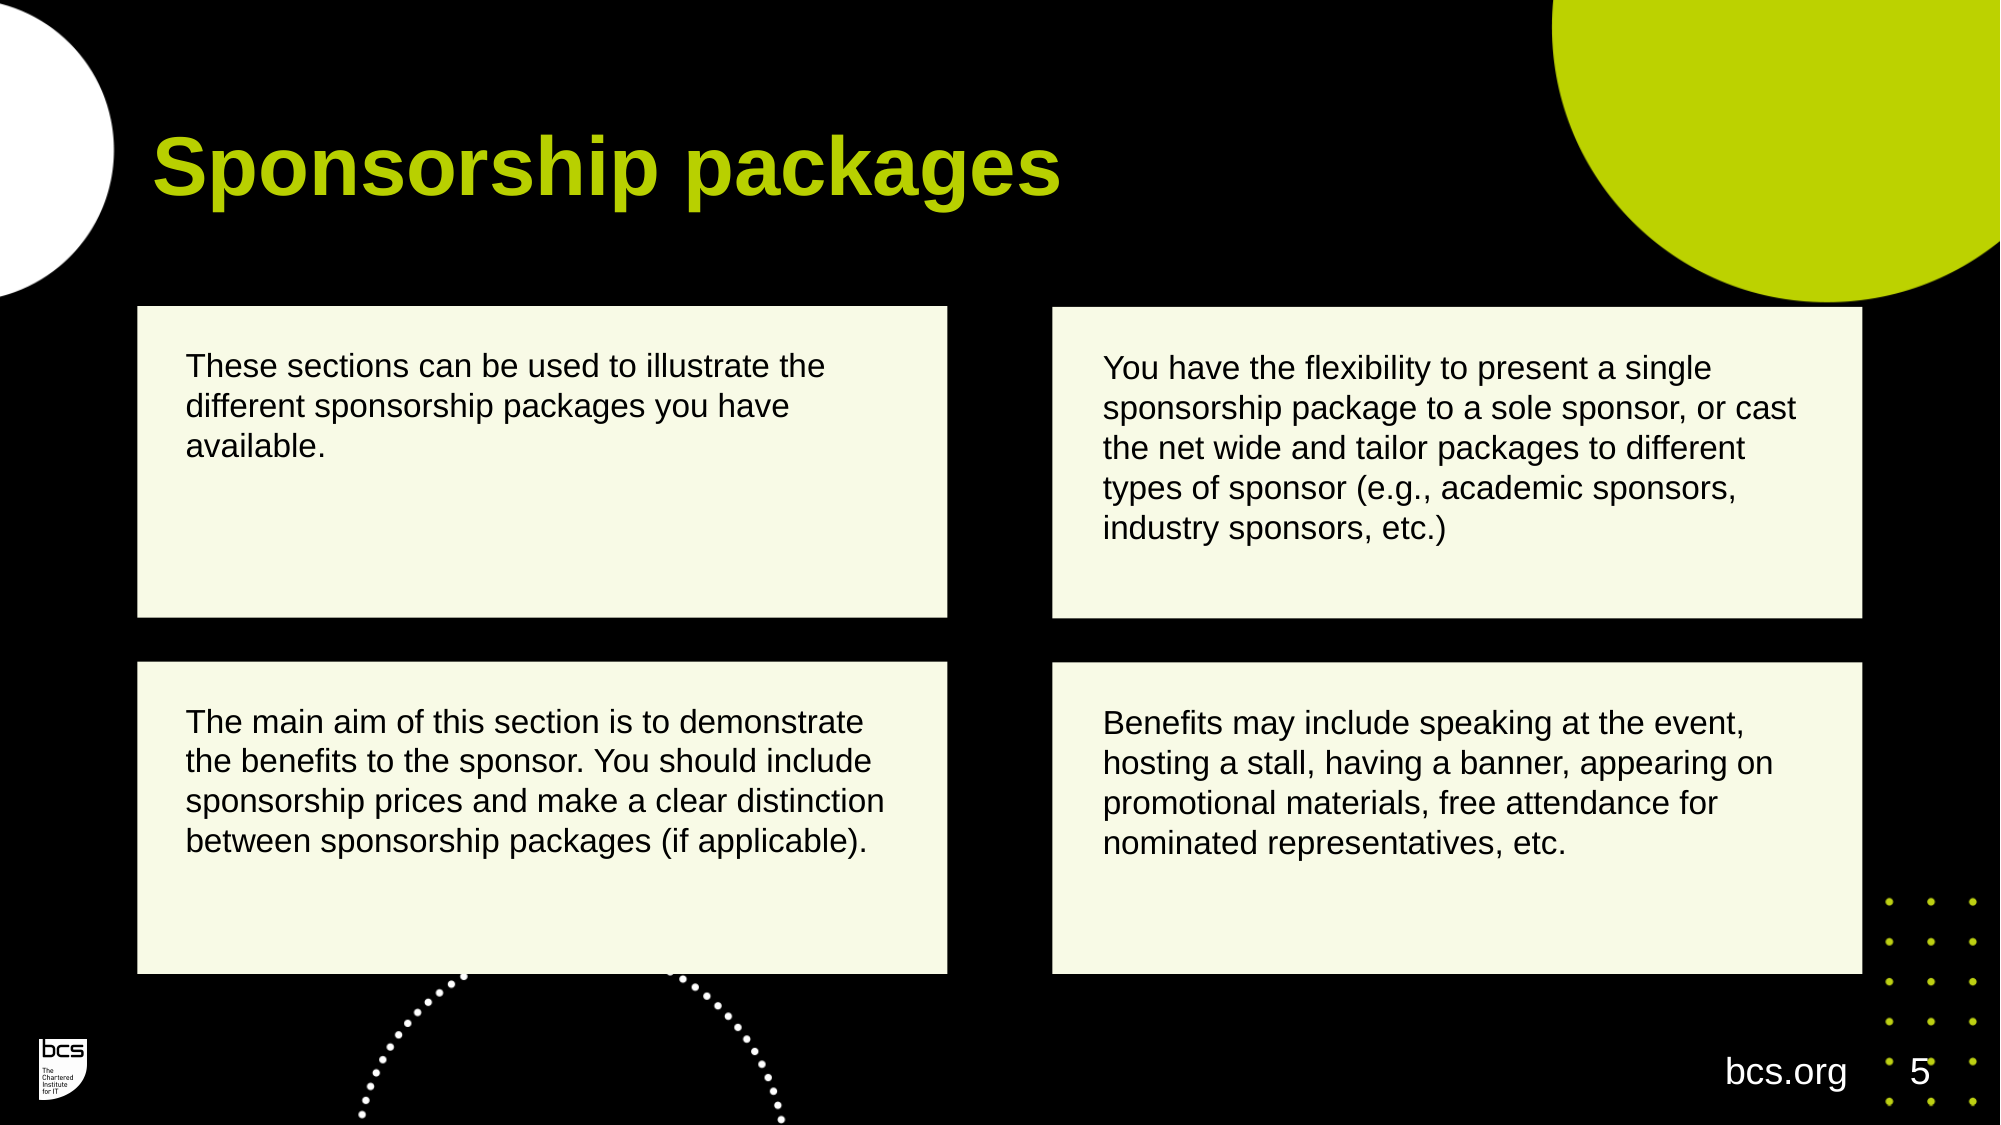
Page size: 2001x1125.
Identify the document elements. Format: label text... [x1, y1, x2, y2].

picture [0, 0, 2000, 1125]
title Sponsorship packages [137, 59, 1863, 278]
list These sections can be used to illustrate the different sponsorship packages you have available. [170, 337, 914, 587]
slide_number 5 [1895, 1039, 1986, 1100]
list The main aim of this section is to demonstrate the benefits to the sponsor. You should include sponsorship prices and make a clear distinction between sponsorship packages (if applicable). [170, 692, 914, 942]
list Benefits may include speaking at the event, hosting a stall, having a banner, appearing on promotional materials, free attendance for nominated representatives, etc. [1087, 693, 1832, 943]
footer bcs.org [1187, 1039, 1863, 1100]
list You have the flexibility to present a single sponsorship package to a sole sponsor, or cast the net wide and tailor packages to different types of sponsor (e.g., academic sponsors, industry sponsors, etc.) [1087, 338, 1832, 588]
